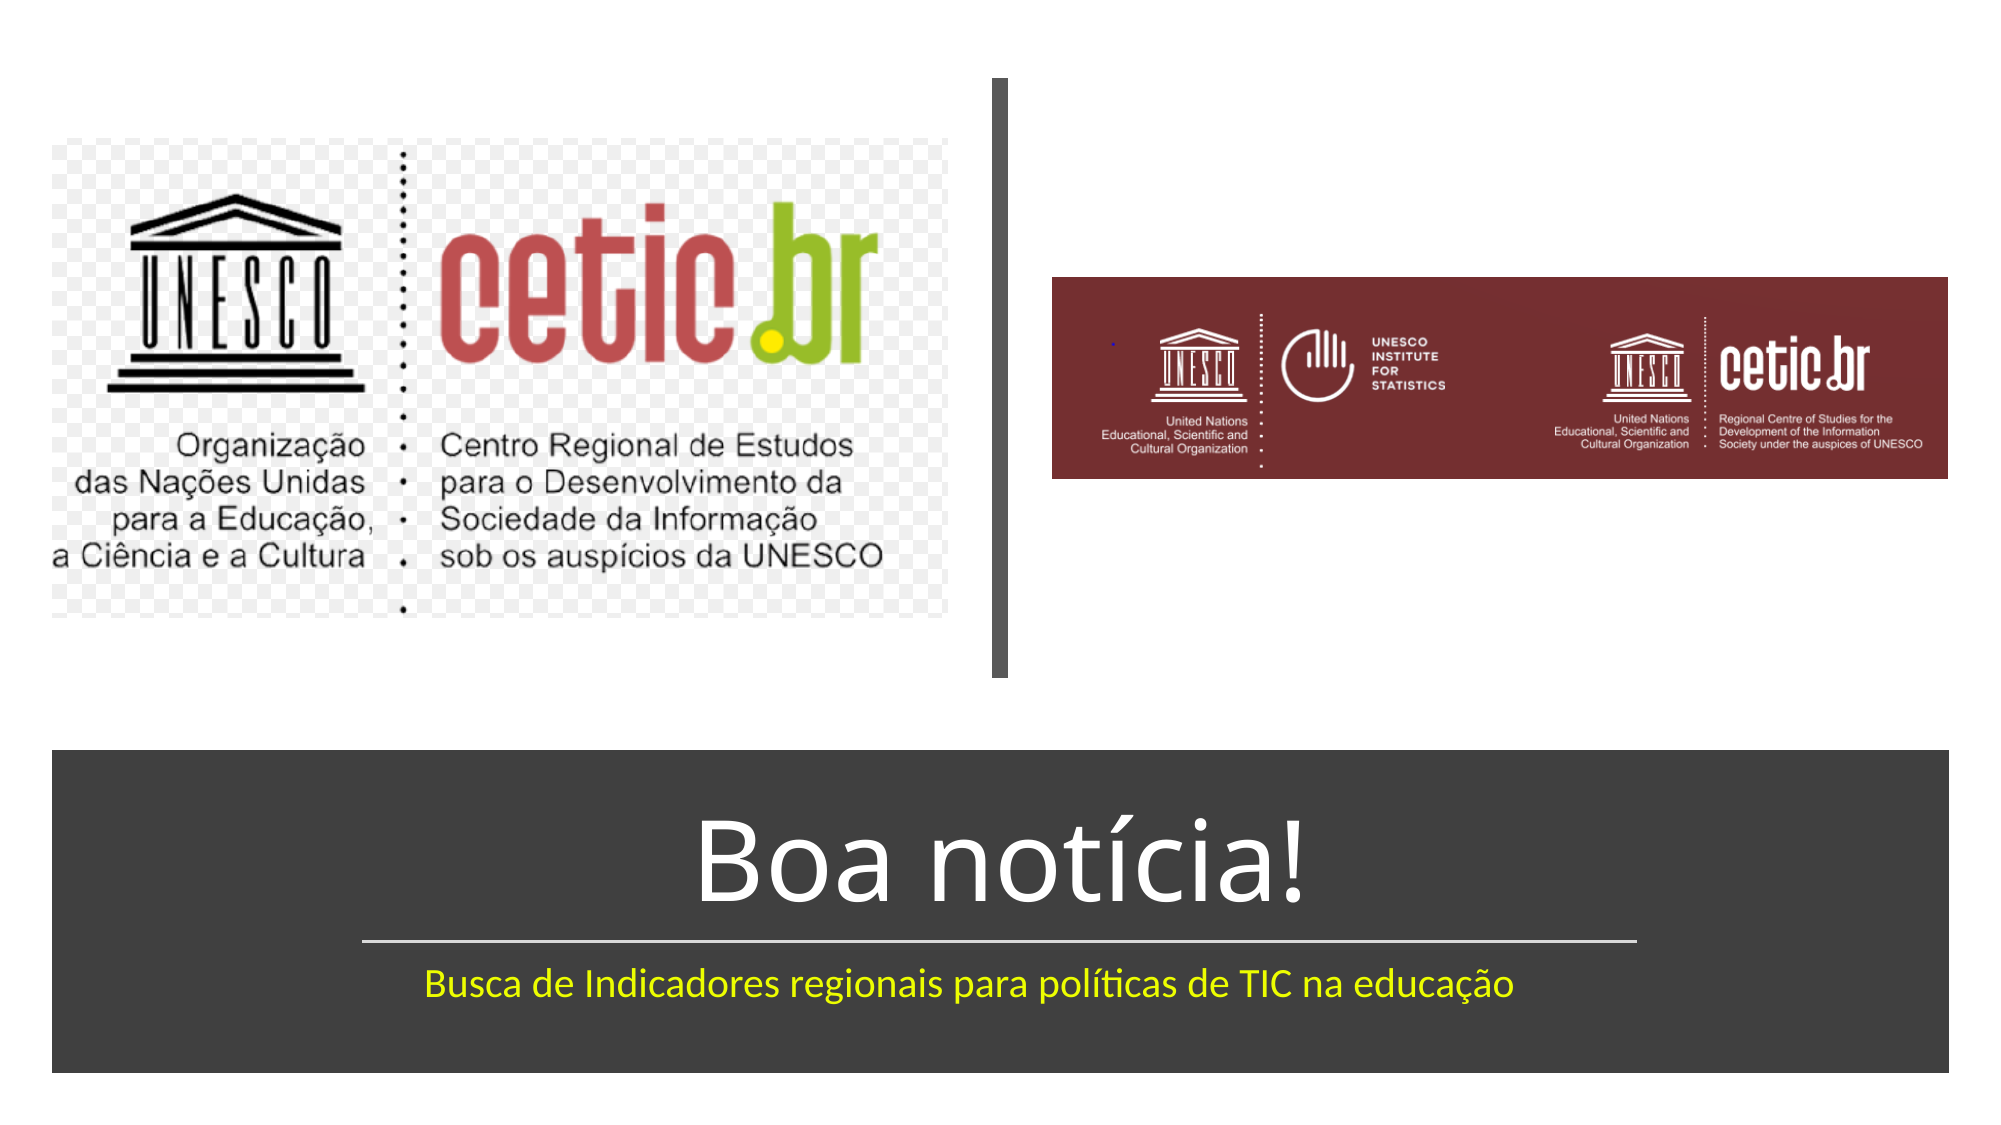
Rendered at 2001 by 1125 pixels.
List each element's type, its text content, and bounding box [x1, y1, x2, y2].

list Busca de Indicadores regionais para políticas de TIC na educação [219, 954, 1720, 1023]
picture [1052, 277, 1948, 479]
title Boa notícia! [86, 780, 1914, 933]
picture [52, 138, 948, 618]
text_box [61, 759, 1939, 1064]
